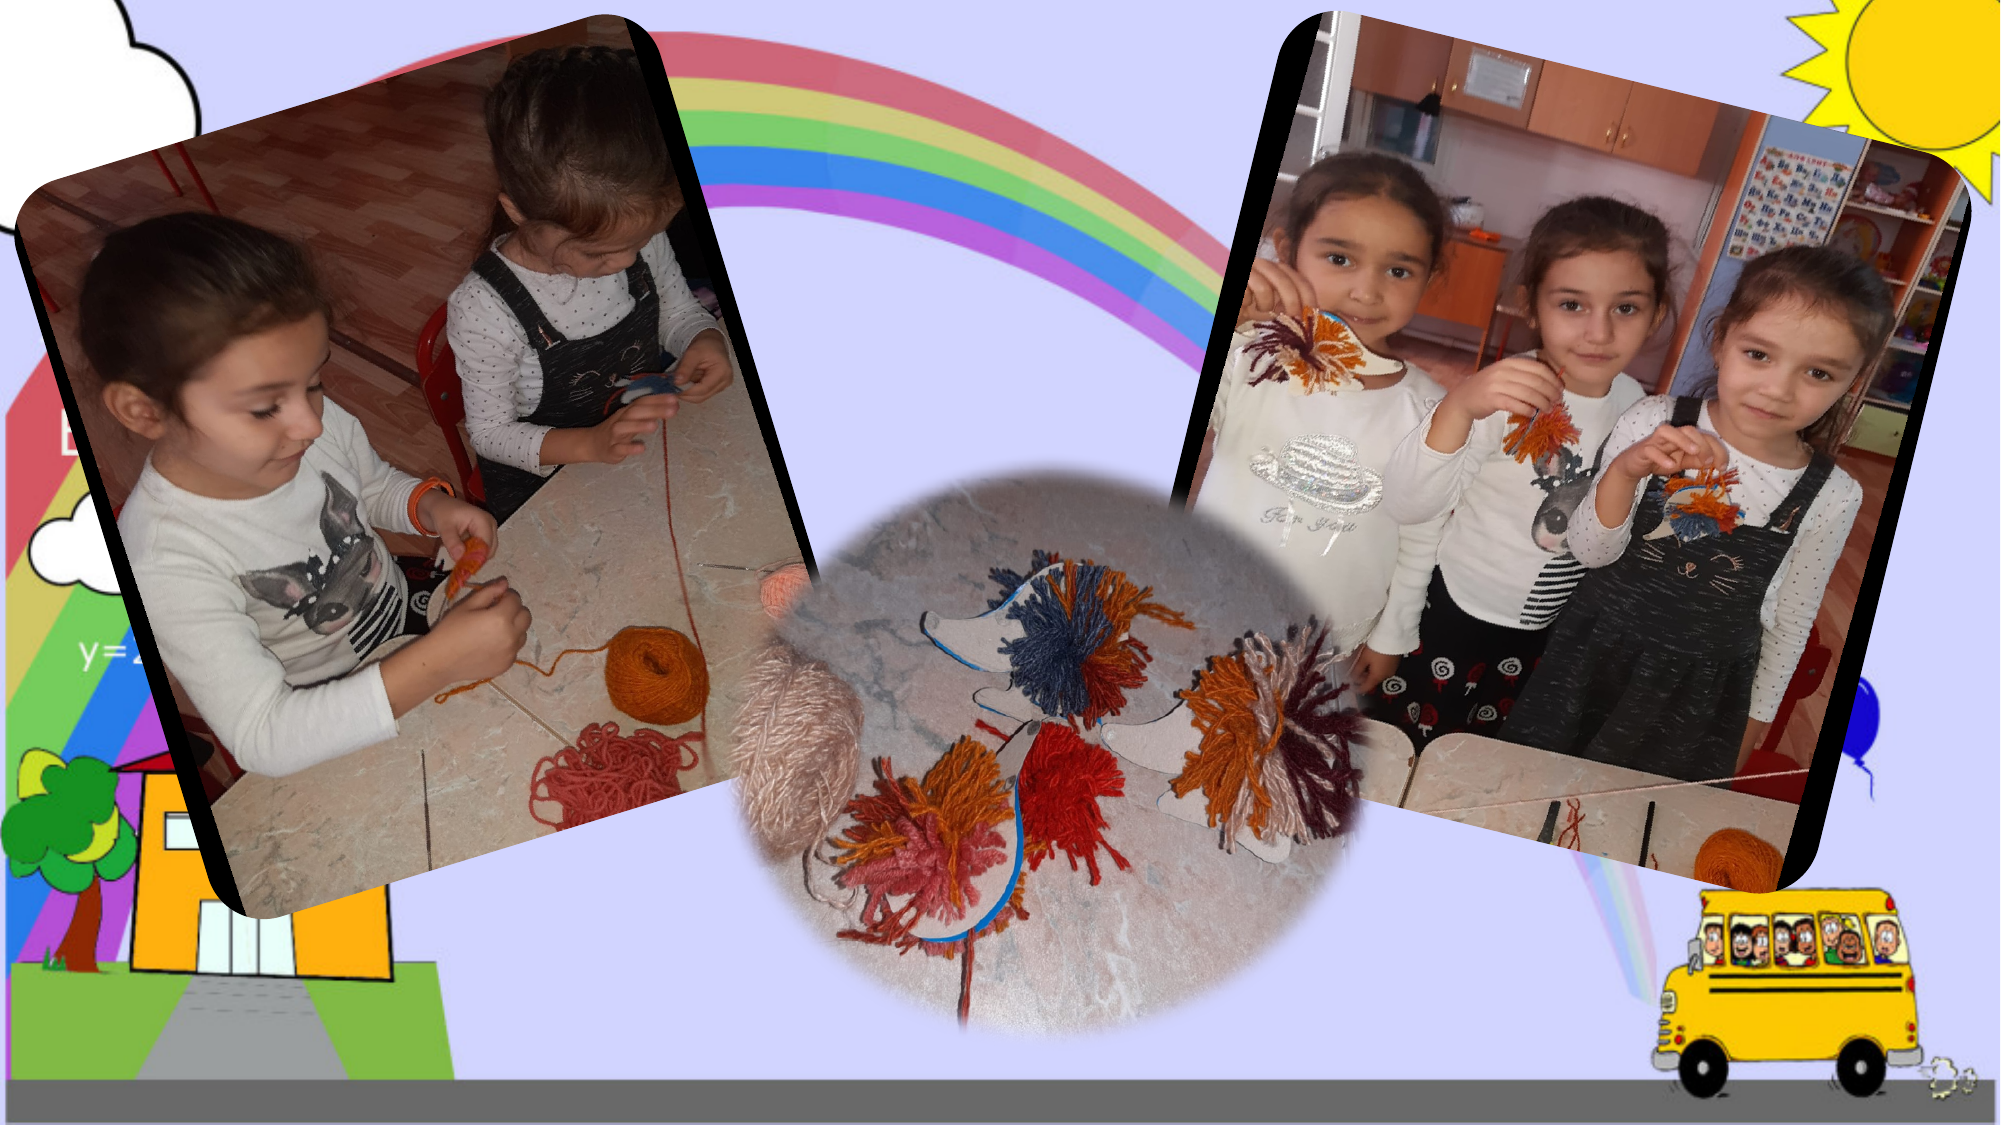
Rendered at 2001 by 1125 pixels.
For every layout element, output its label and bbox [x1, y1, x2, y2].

list [97, 81, 771, 852]
picture [0, 0, 2001, 1125]
